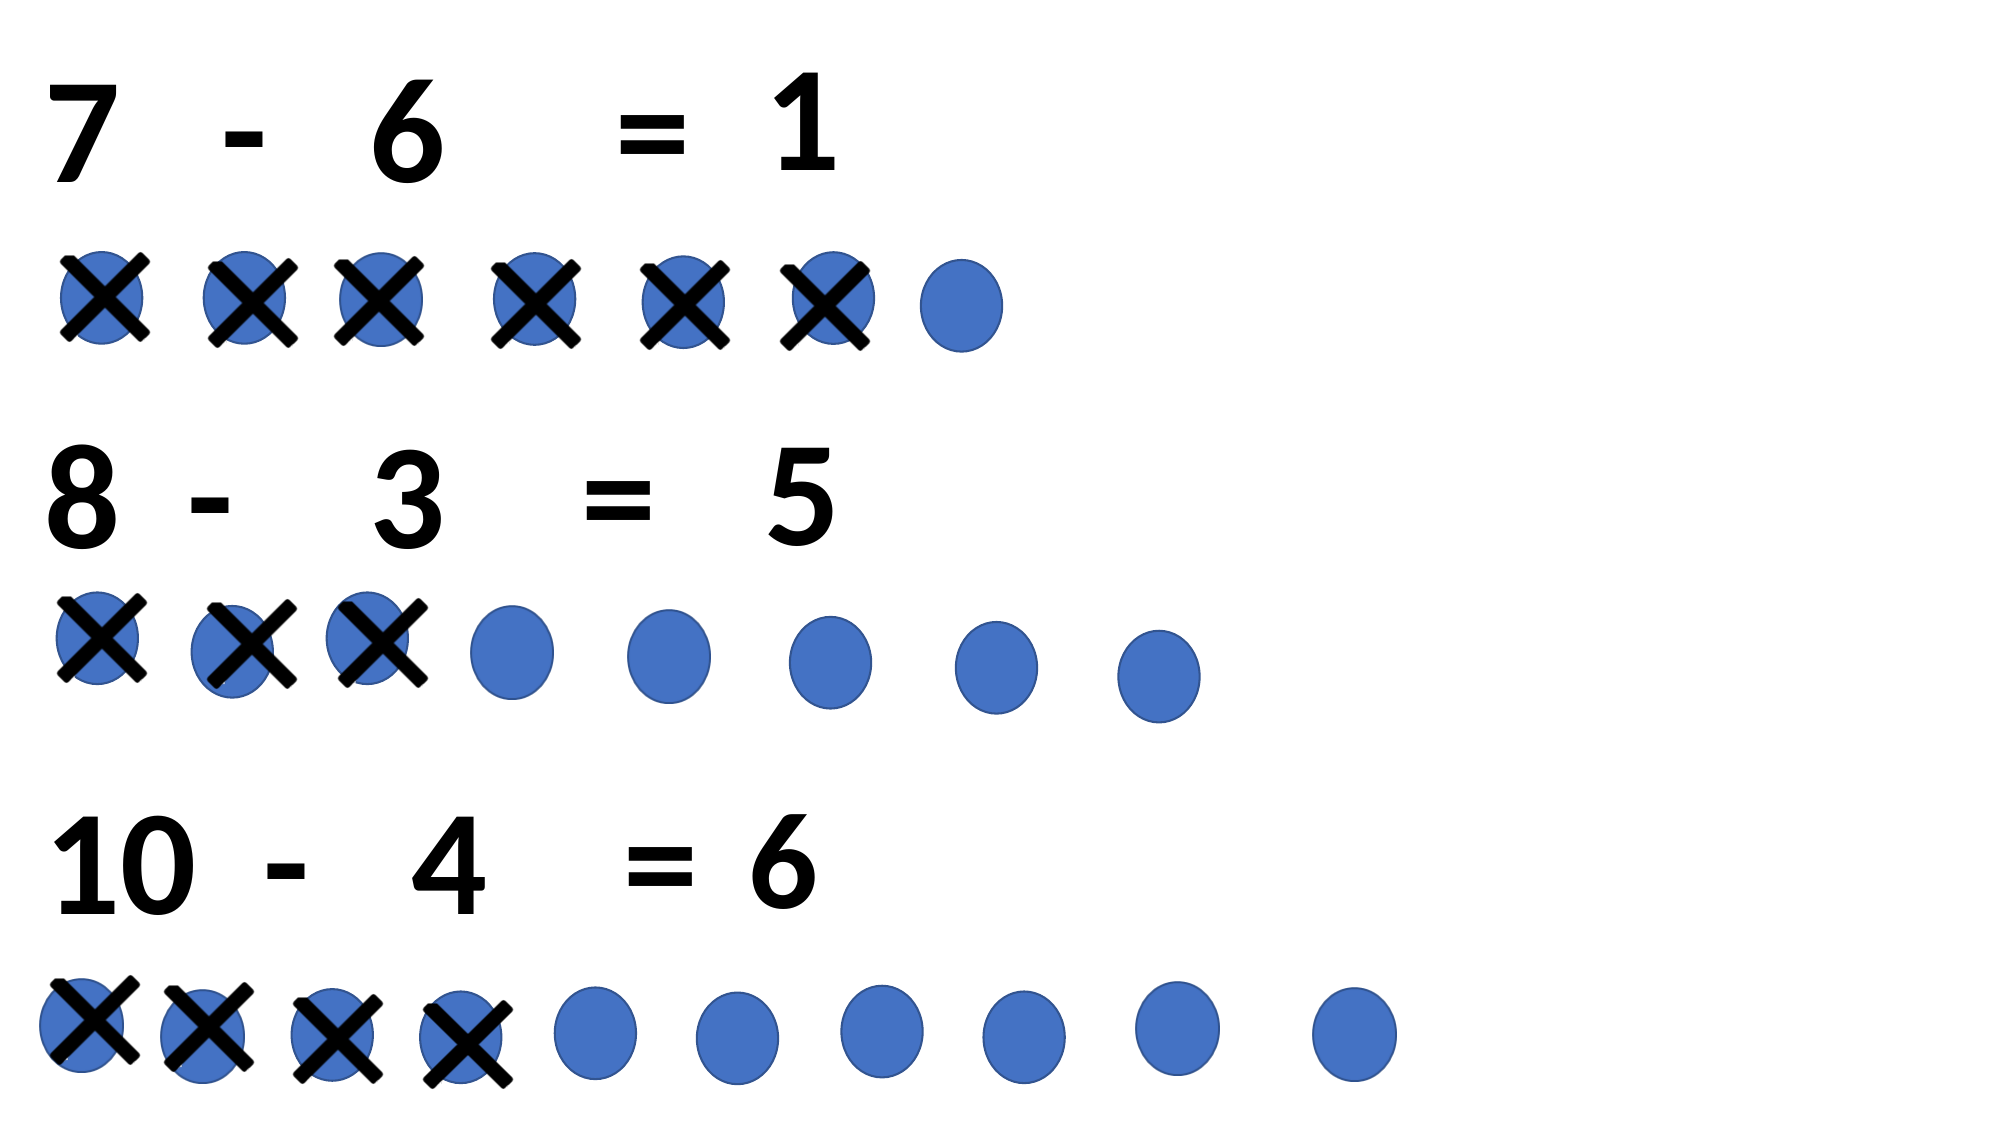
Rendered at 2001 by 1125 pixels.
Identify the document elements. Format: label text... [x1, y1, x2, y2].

text_box [436, 990, 485, 999]
picture [17, 251, 913, 352]
text_box [224, 251, 265, 257]
list 7 - 6 = 8 - 3 = 10 - 4 = [29, 45, 1863, 1014]
text_box [695, 991, 780, 1086]
text_box 6 [733, 763, 840, 944]
text_box [1117, 629, 1201, 724]
text_box [919, 258, 1004, 353]
text_box [667, 255, 700, 259]
text_box [313, 988, 351, 993]
text_box [556, 986, 638, 1081]
picture [1135, 981, 1220, 1076]
picture [1312, 987, 1397, 1082]
text_box 5 [749, 388, 855, 584]
text_box [840, 984, 924, 1079]
text_box [788, 615, 873, 710]
picture [7, 974, 556, 1091]
text_box [208, 690, 257, 699]
text_box 1 [750, 13, 857, 208]
text_box [954, 620, 1039, 715]
picture [627, 609, 711, 704]
text_box [809, 251, 858, 260]
text_box [347, 591, 387, 597]
picture [14, 592, 554, 700]
text_box [514, 252, 555, 258]
text_box [982, 990, 1066, 1085]
